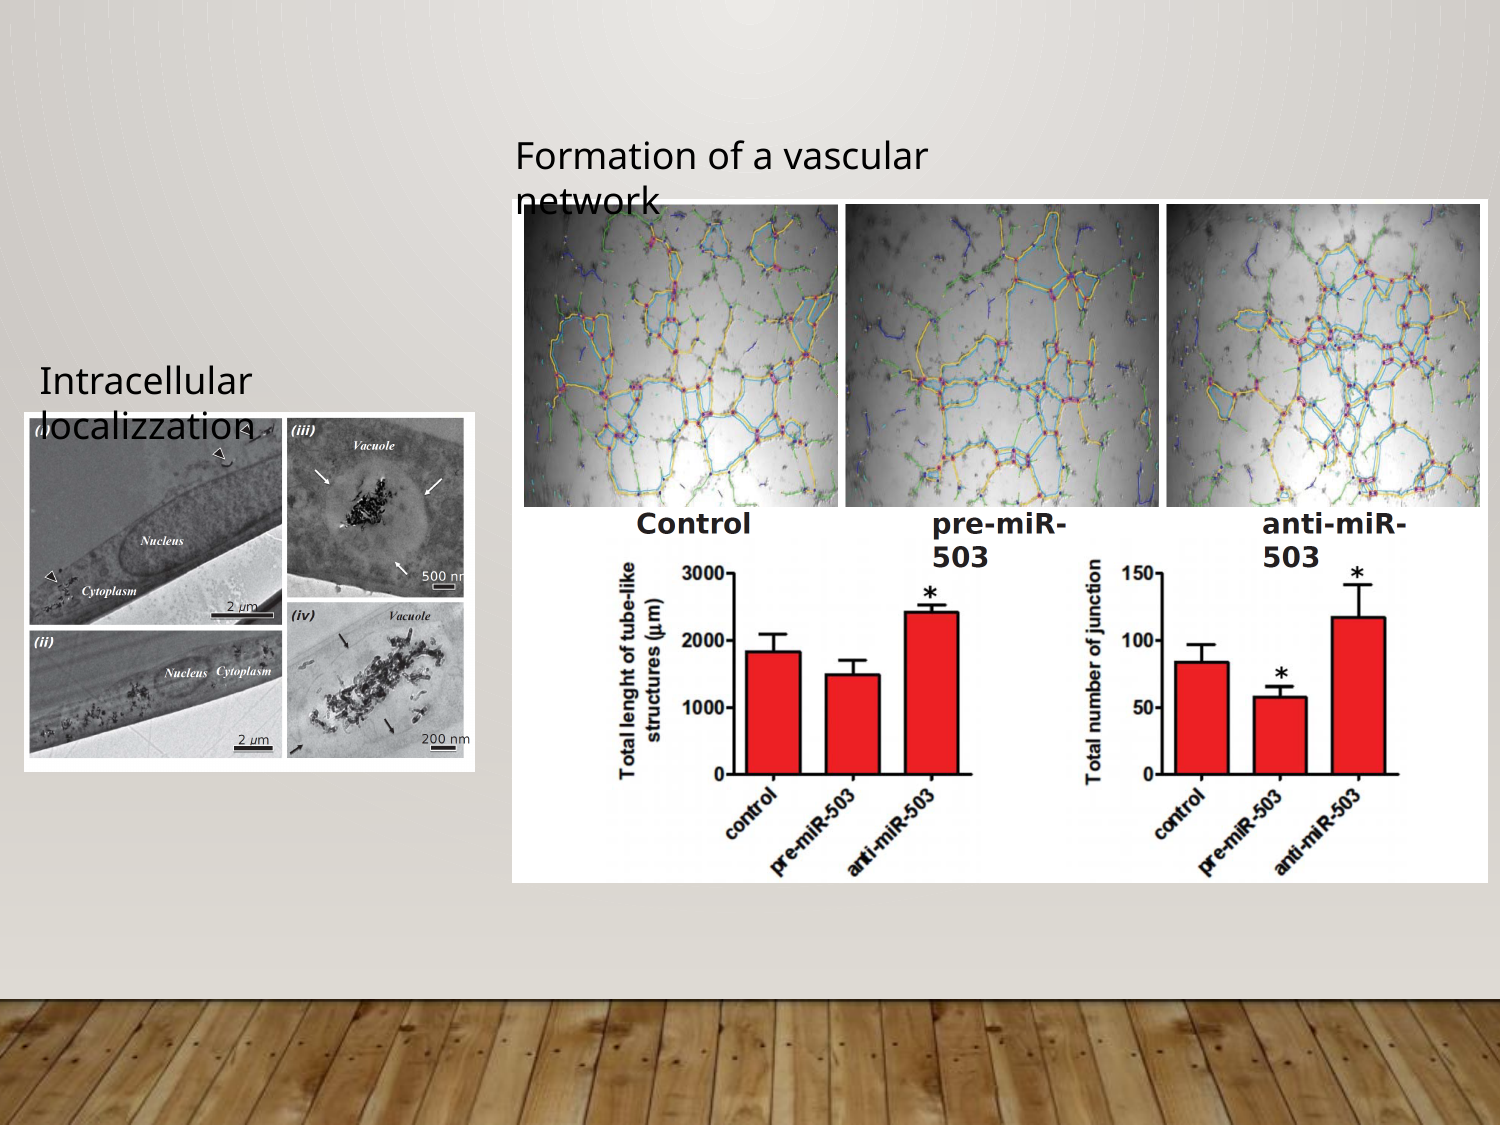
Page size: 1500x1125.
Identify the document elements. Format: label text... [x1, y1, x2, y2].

picture [0, 999, 1500, 1125]
text_box Formation of a vascular network [499, 124, 1025, 230]
picture [512, 199, 1488, 883]
text_box Intracellular localizzation [24, 349, 475, 412]
picture [24, 412, 476, 772]
